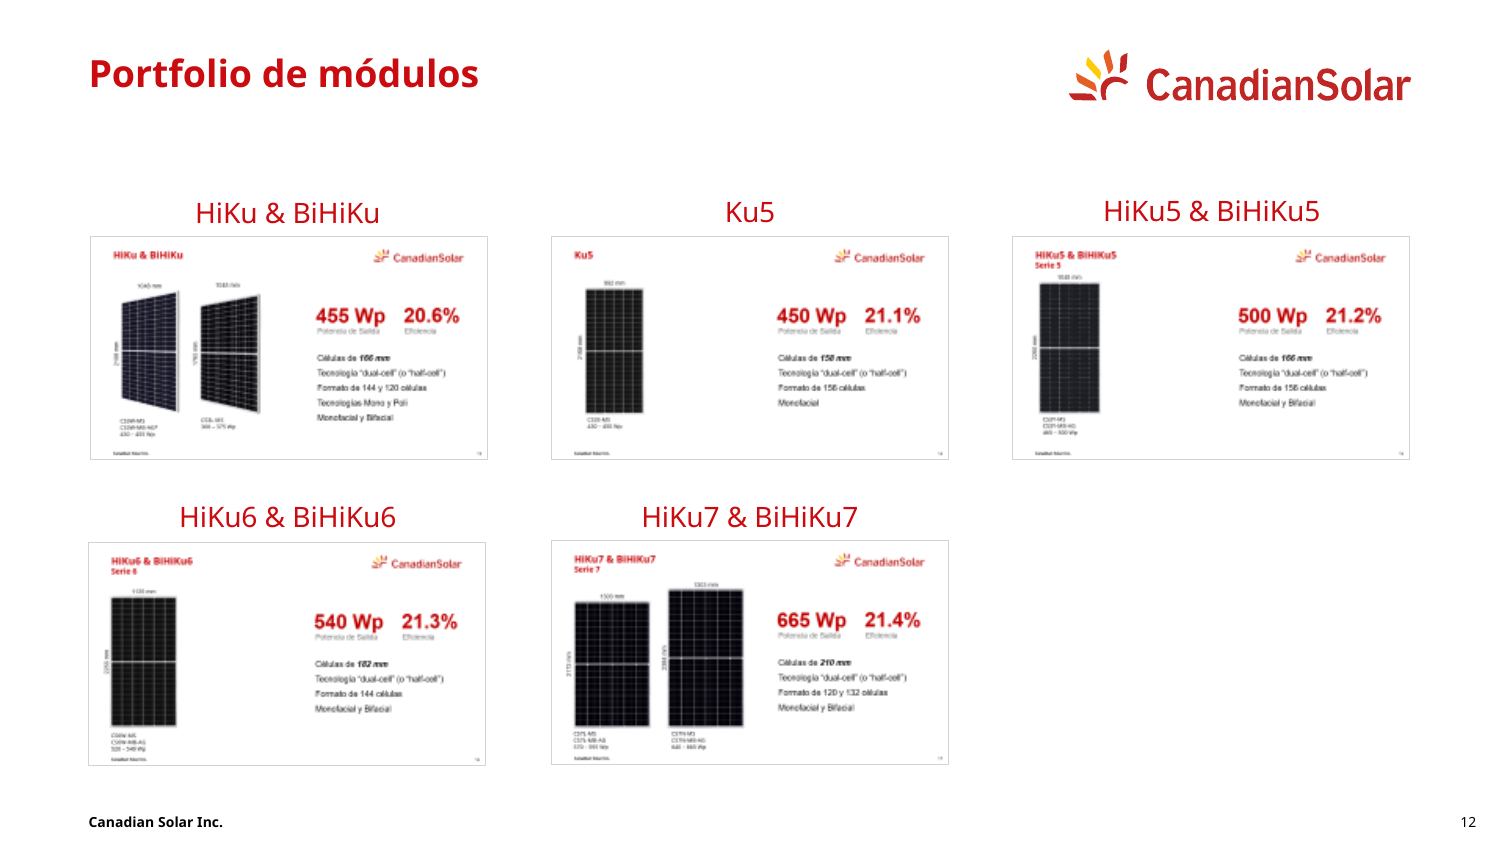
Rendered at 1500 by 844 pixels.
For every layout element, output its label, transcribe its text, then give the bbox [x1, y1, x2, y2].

picture [1013, 237, 1409, 459]
text_box HiKu6 & BiHiKu6 [88, 491, 488, 541]
picture [552, 237, 948, 459]
text_box Ku5 [550, 187, 950, 236]
picture [552, 541, 948, 764]
picture [89, 543, 485, 765]
title Portfolio de módulos [88, 49, 1050, 157]
picture [91, 237, 487, 459]
text_box HiKu & BiHiKu [88, 187, 488, 237]
text_box HiKu5 & BiHiKu5 [1012, 186, 1412, 235]
text_box HiKu7 & BiHiKu7 [550, 491, 950, 541]
